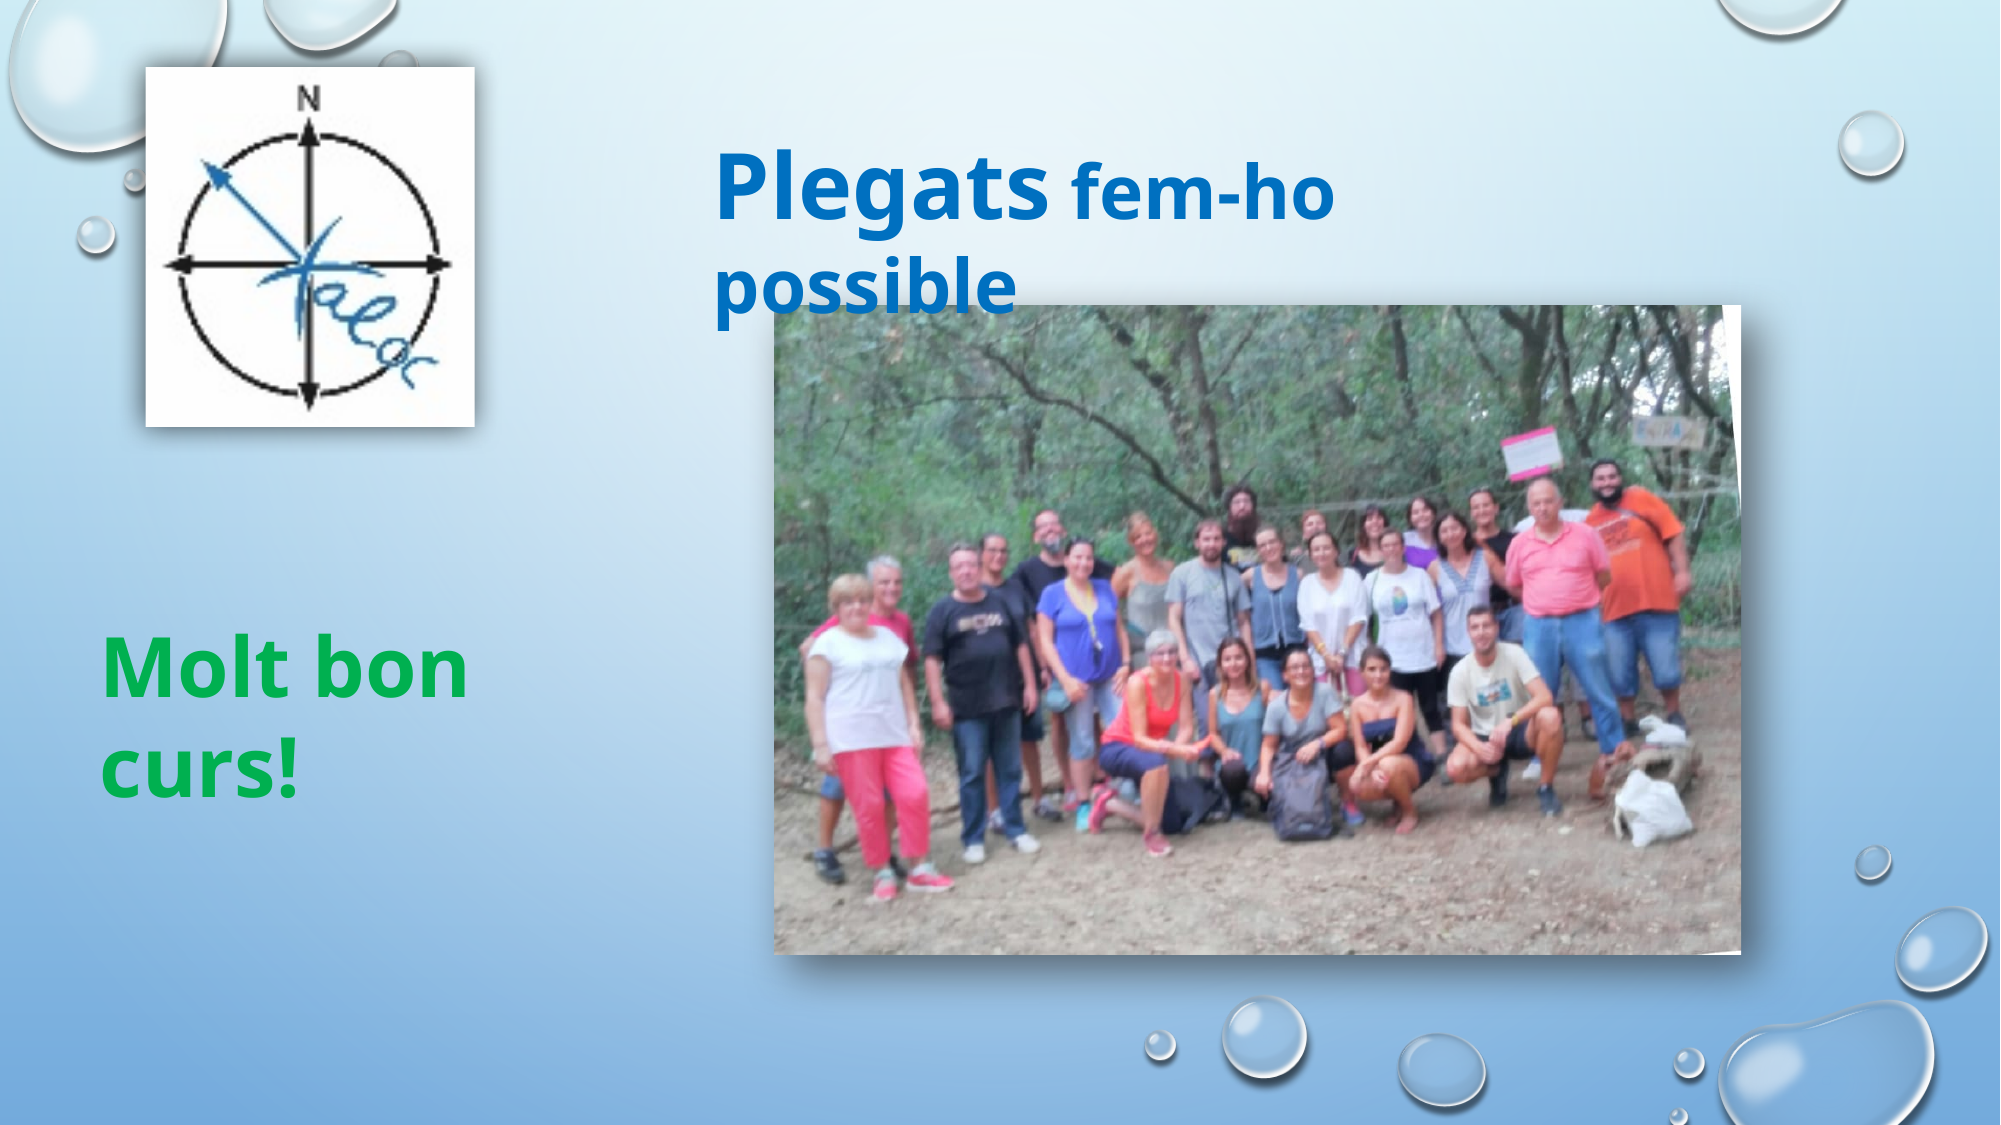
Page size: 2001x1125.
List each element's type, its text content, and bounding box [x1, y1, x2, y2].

text_box Molt bon curs! [84, 606, 657, 822]
picture [0, 0, 2000, 1125]
text_box Plegats fem-ho possible [697, 120, 1635, 336]
